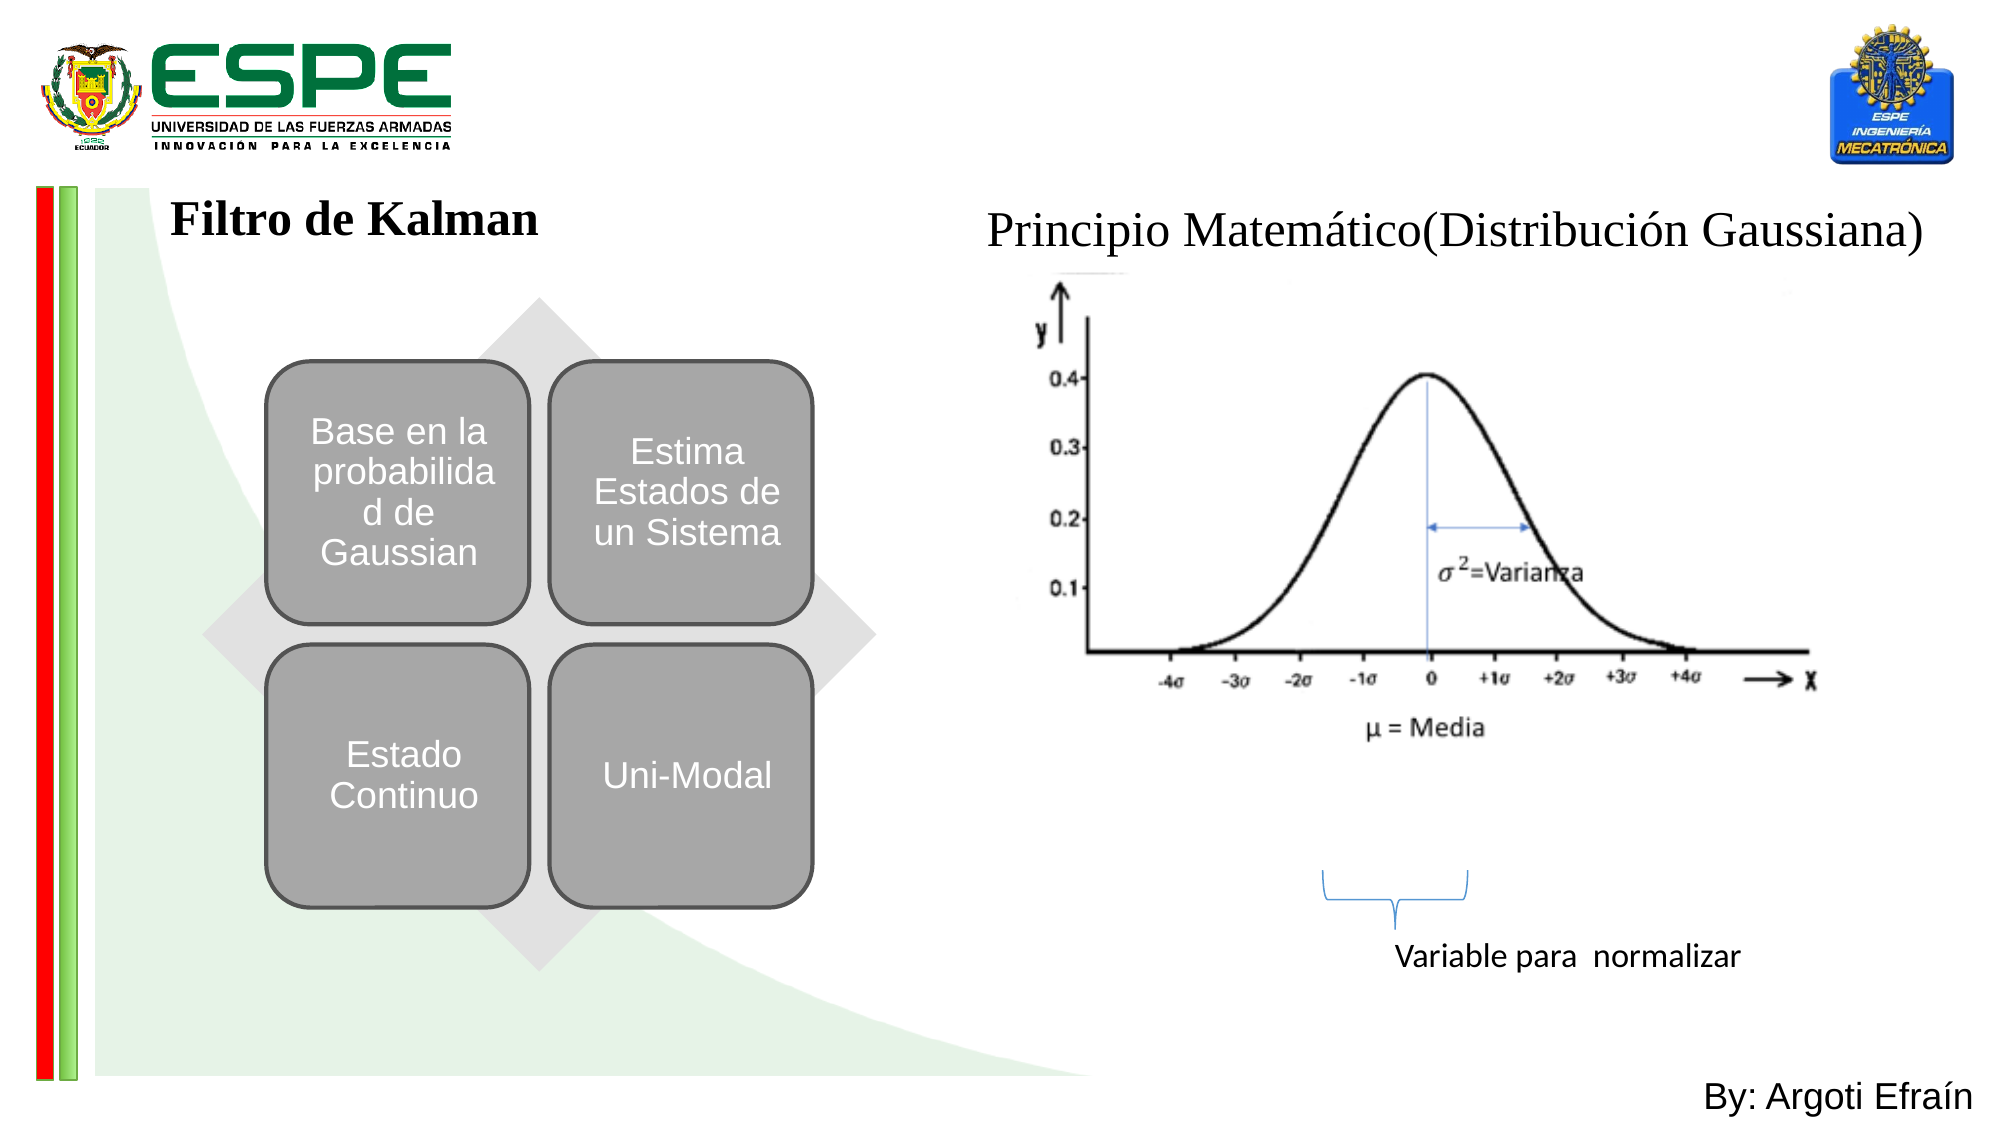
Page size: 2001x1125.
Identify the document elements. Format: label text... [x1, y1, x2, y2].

text_box [1321, 870, 1469, 930]
picture [1828, 24, 1959, 169]
picture [41, 43, 451, 150]
text_box Filtro de Kalman [163, 178, 833, 254]
text_box Principio Matemático(Distribución Gaussiana) [971, 195, 1964, 273]
picture [95, 188, 1923, 1075]
text_box By: Argoti Efraín [1688, 1064, 2000, 1125]
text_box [52, 296, 1027, 972]
